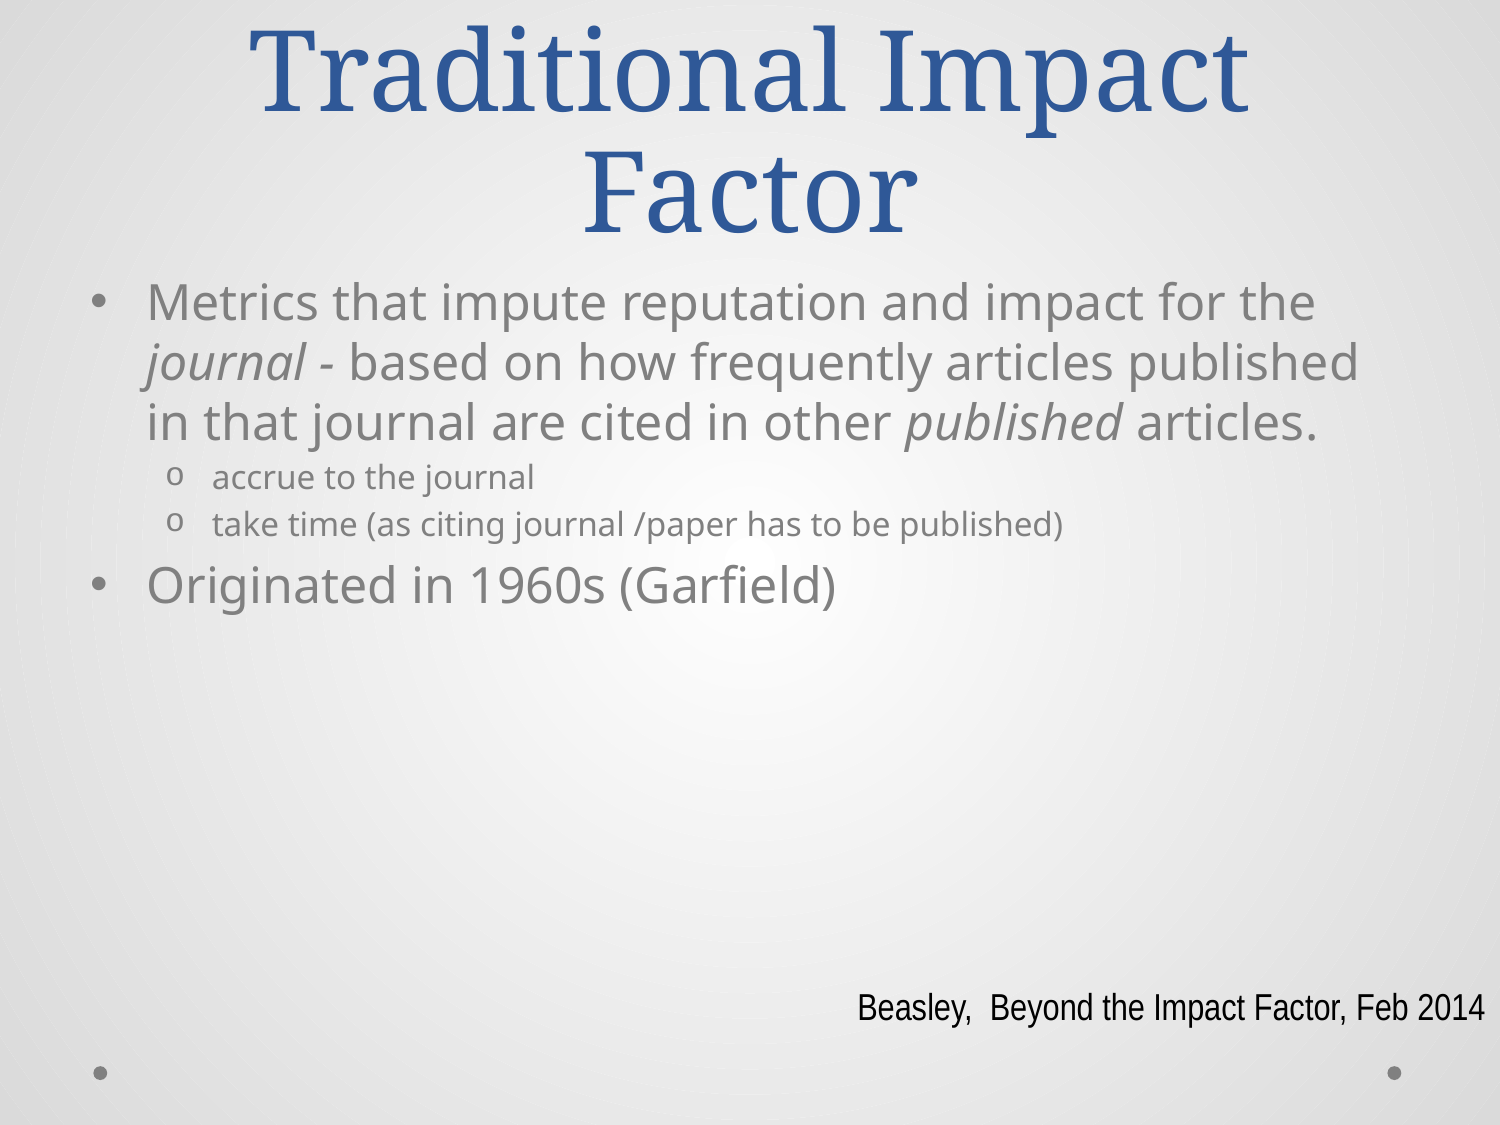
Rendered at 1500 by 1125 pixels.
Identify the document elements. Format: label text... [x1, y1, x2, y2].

title Traditional Impact Factor [75, 0, 1425, 262]
text_box Beasley, Beyond the Impact Factor, Feb 2014 [466, 975, 1500, 1036]
list Metrics that impute reputation and impact for the journal - based on how frequently articles published in that journal are cited in other published articles. accrue to the journal take time (as citing journal /paper has to be published) Originated in 1960s (Garfield) [75, 262, 1425, 1005]
